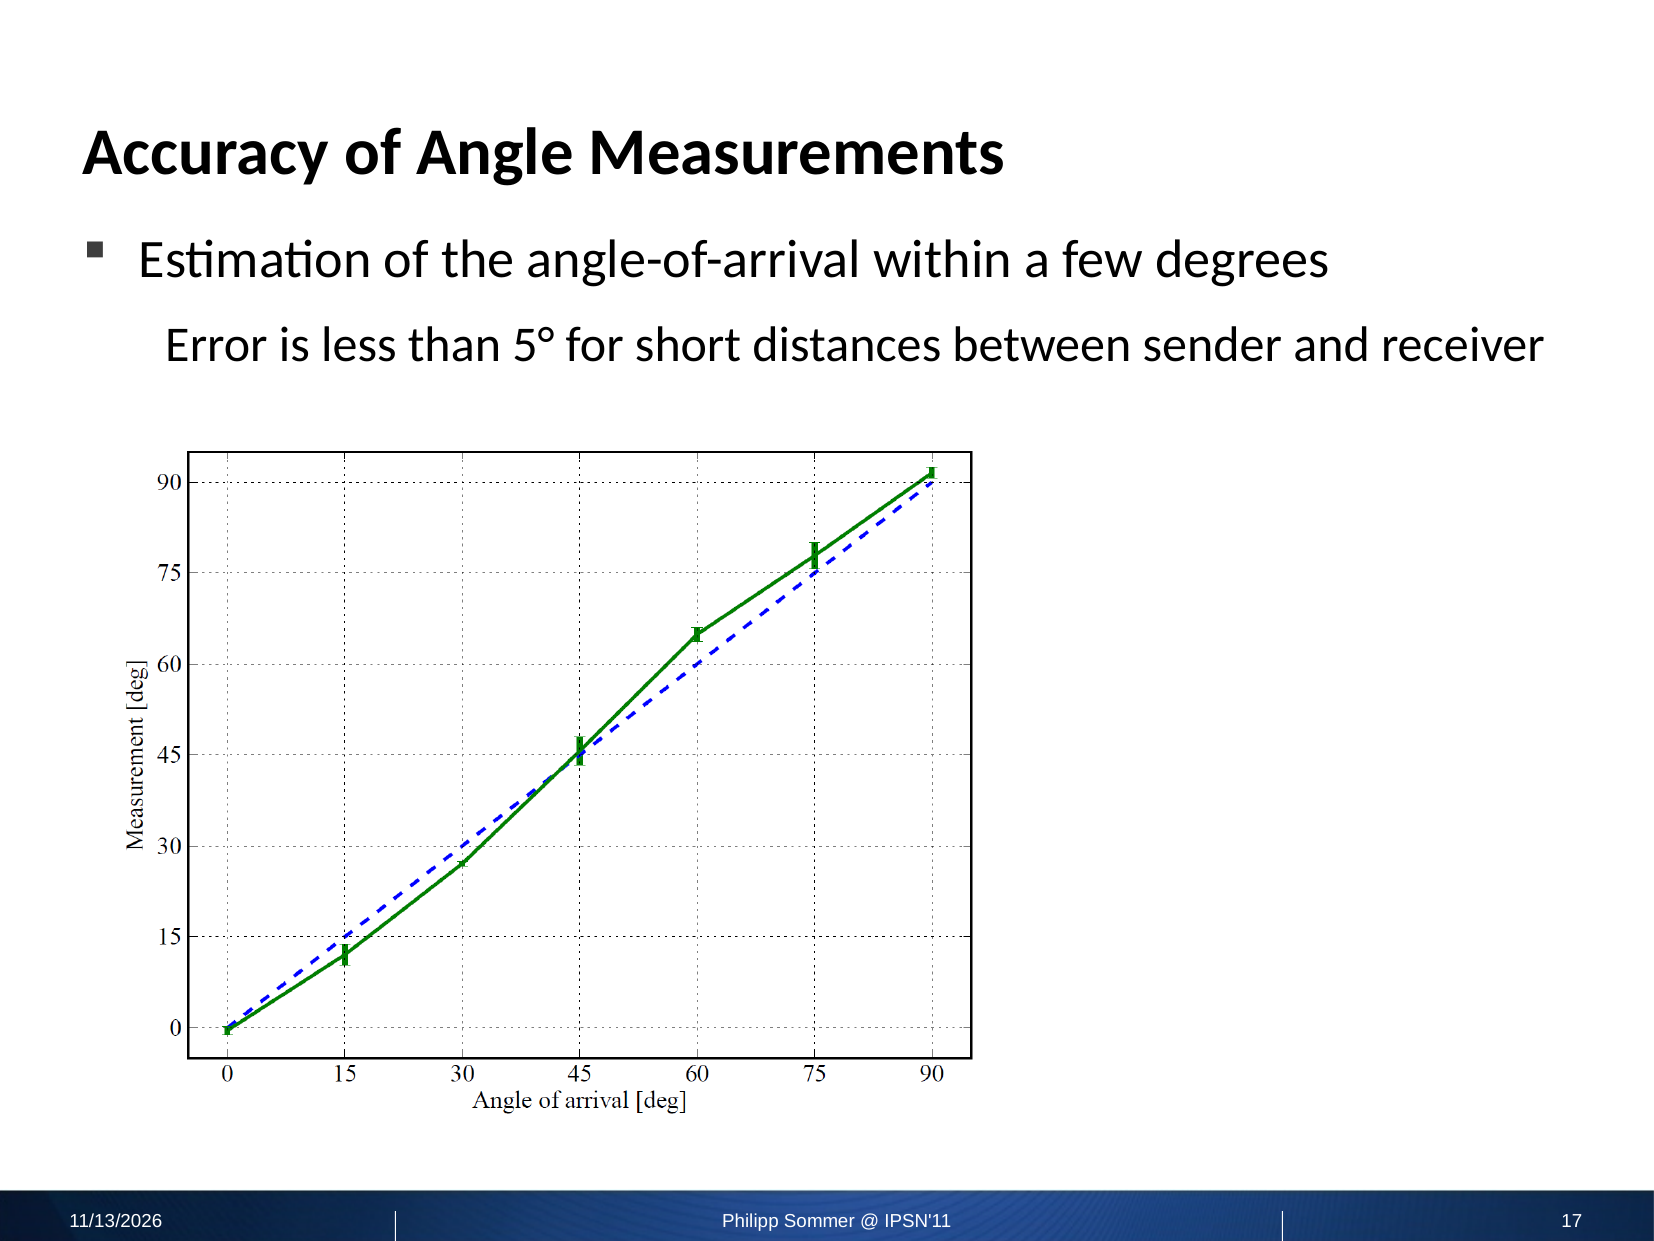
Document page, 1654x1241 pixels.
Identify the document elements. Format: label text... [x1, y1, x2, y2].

list Estimation of the angle-of-arrival within a few degrees Error is less than 5° for short distances between sender and receiver [82, 224, 1571, 1123]
footer Philipp Sommer @ IPSN'11 [405, 1199, 1269, 1241]
picture [104, 425, 1002, 1123]
title Accuracy of Angle Measurements [82, 117, 1571, 187]
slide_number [52, 1199, 383, 1241]
picture [0, 1189, 1654, 1241]
slide_number 17 [1302, 1199, 1600, 1241]
